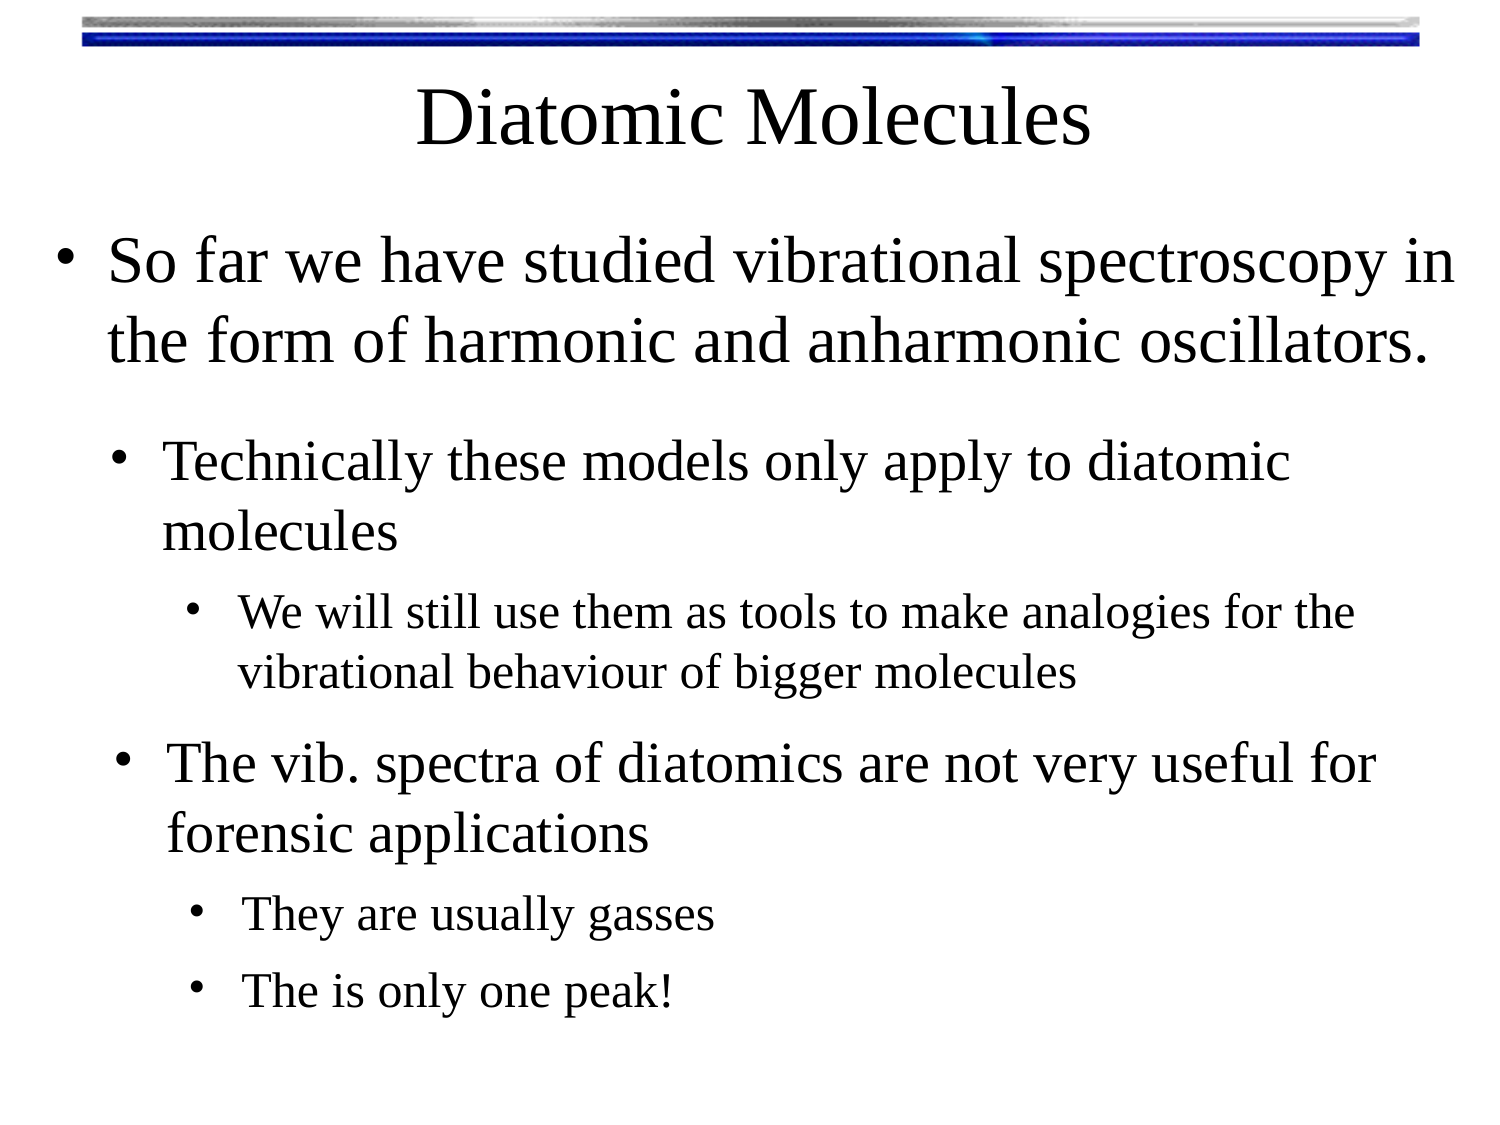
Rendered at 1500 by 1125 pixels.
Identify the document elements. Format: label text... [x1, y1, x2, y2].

picture [79, 12, 1426, 52]
text_box Technically these models only apply to diatomic molecules We will still use them as tools to make analogies for the vibrational behaviour of bigger molecules [16, 421, 1442, 709]
text_box The vib. spectra of diatomics are not very useful for forensic applications They are usually gasses The is only one peak! [20, 723, 1446, 1056]
text_box Diatomic Molecules [17, 19, 1492, 204]
text_box So far we have studied vibrational spectroscopy in the form of harmonic and anharmonic oscillators. [37, 215, 1463, 417]
